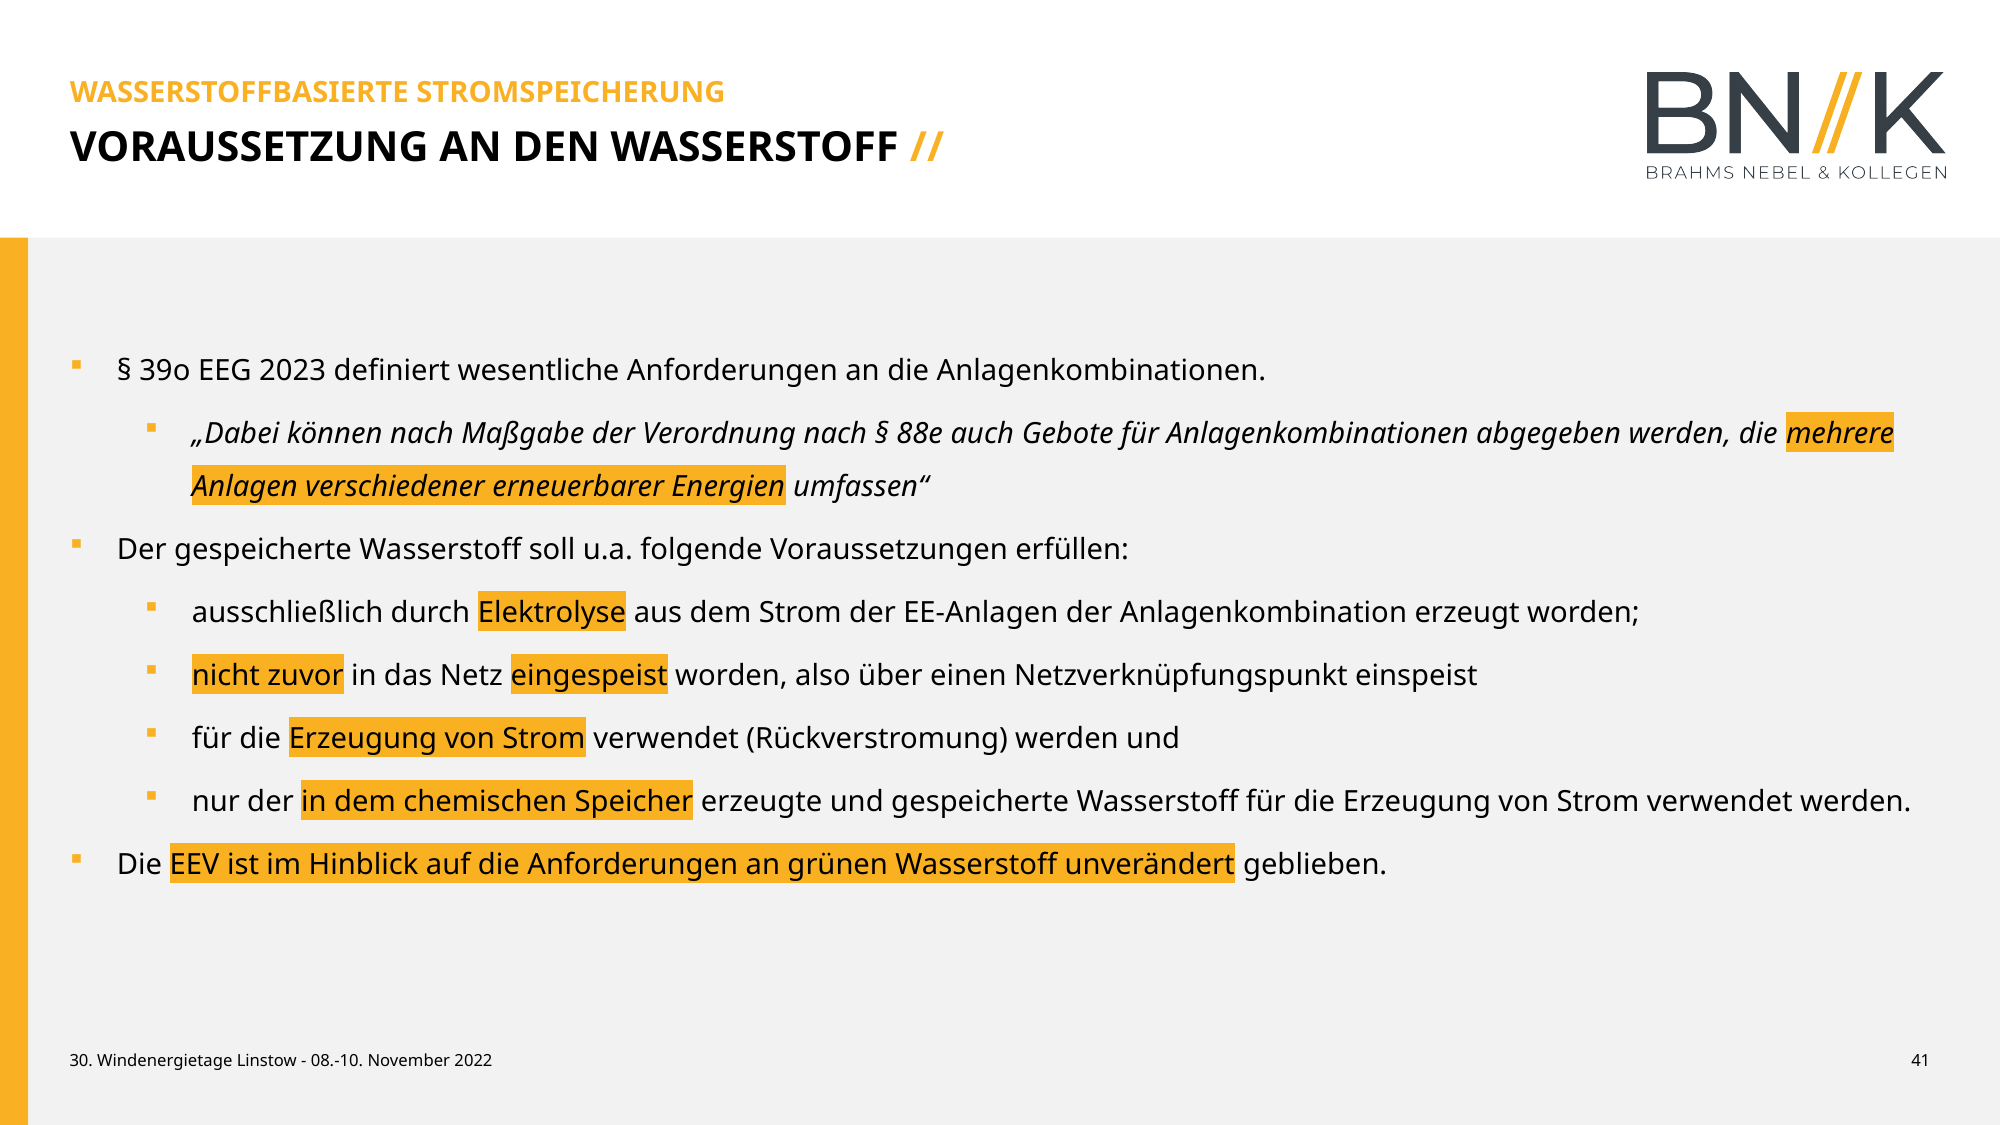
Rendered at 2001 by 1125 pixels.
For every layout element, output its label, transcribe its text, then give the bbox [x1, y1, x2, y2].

list WASSERSTOFFBASIERTE STROMSPEICHERUNG [54, 69, 1607, 114]
list VORAUSSETZUNG AN DEN WASSERSTOFF // [54, 118, 1607, 179]
slide_number 41 [1824, 1042, 1945, 1103]
list § 39o EEG 2023 definiert wesentliche Anforderungen an die Anlagenkombinationen. „Dabei können nach Maßgabe der Verordnung nach § 88e auch Gebote für Anlagenkombinationen abgegeben werden, die mehrere Anlagen verschiedener erneuerbarer Energien umfassen“ Der gespeicherte Wasserstoff soll u.a. folgende Voraussetzungen erfüllen: ausschließlich durch Elektrolyse aus dem Strom der EE-Anlagen der Anlagenkombination erzeugt worden; nicht zuvor in das Netz eingespeist worden, also über einen Netzverknüpfungspunkt einspeist für die Erzeugung von Strom verwendet (Rückverstromung) werden und nur der in dem chemischen Speicher erzeugte und gespeicherte Wasserstoff für die Erzeugung von Strom verwendet werden. Die EEV ist im Hinblick auf die Anforderungen an grünen Wasserstoff unverändert geblieben. [54, 326, 1945, 1004]
footer 30. Windenergietage Linstow - 08.-10. November 2022 [54, 1042, 1000, 1103]
picture [1647, 72, 1946, 179]
